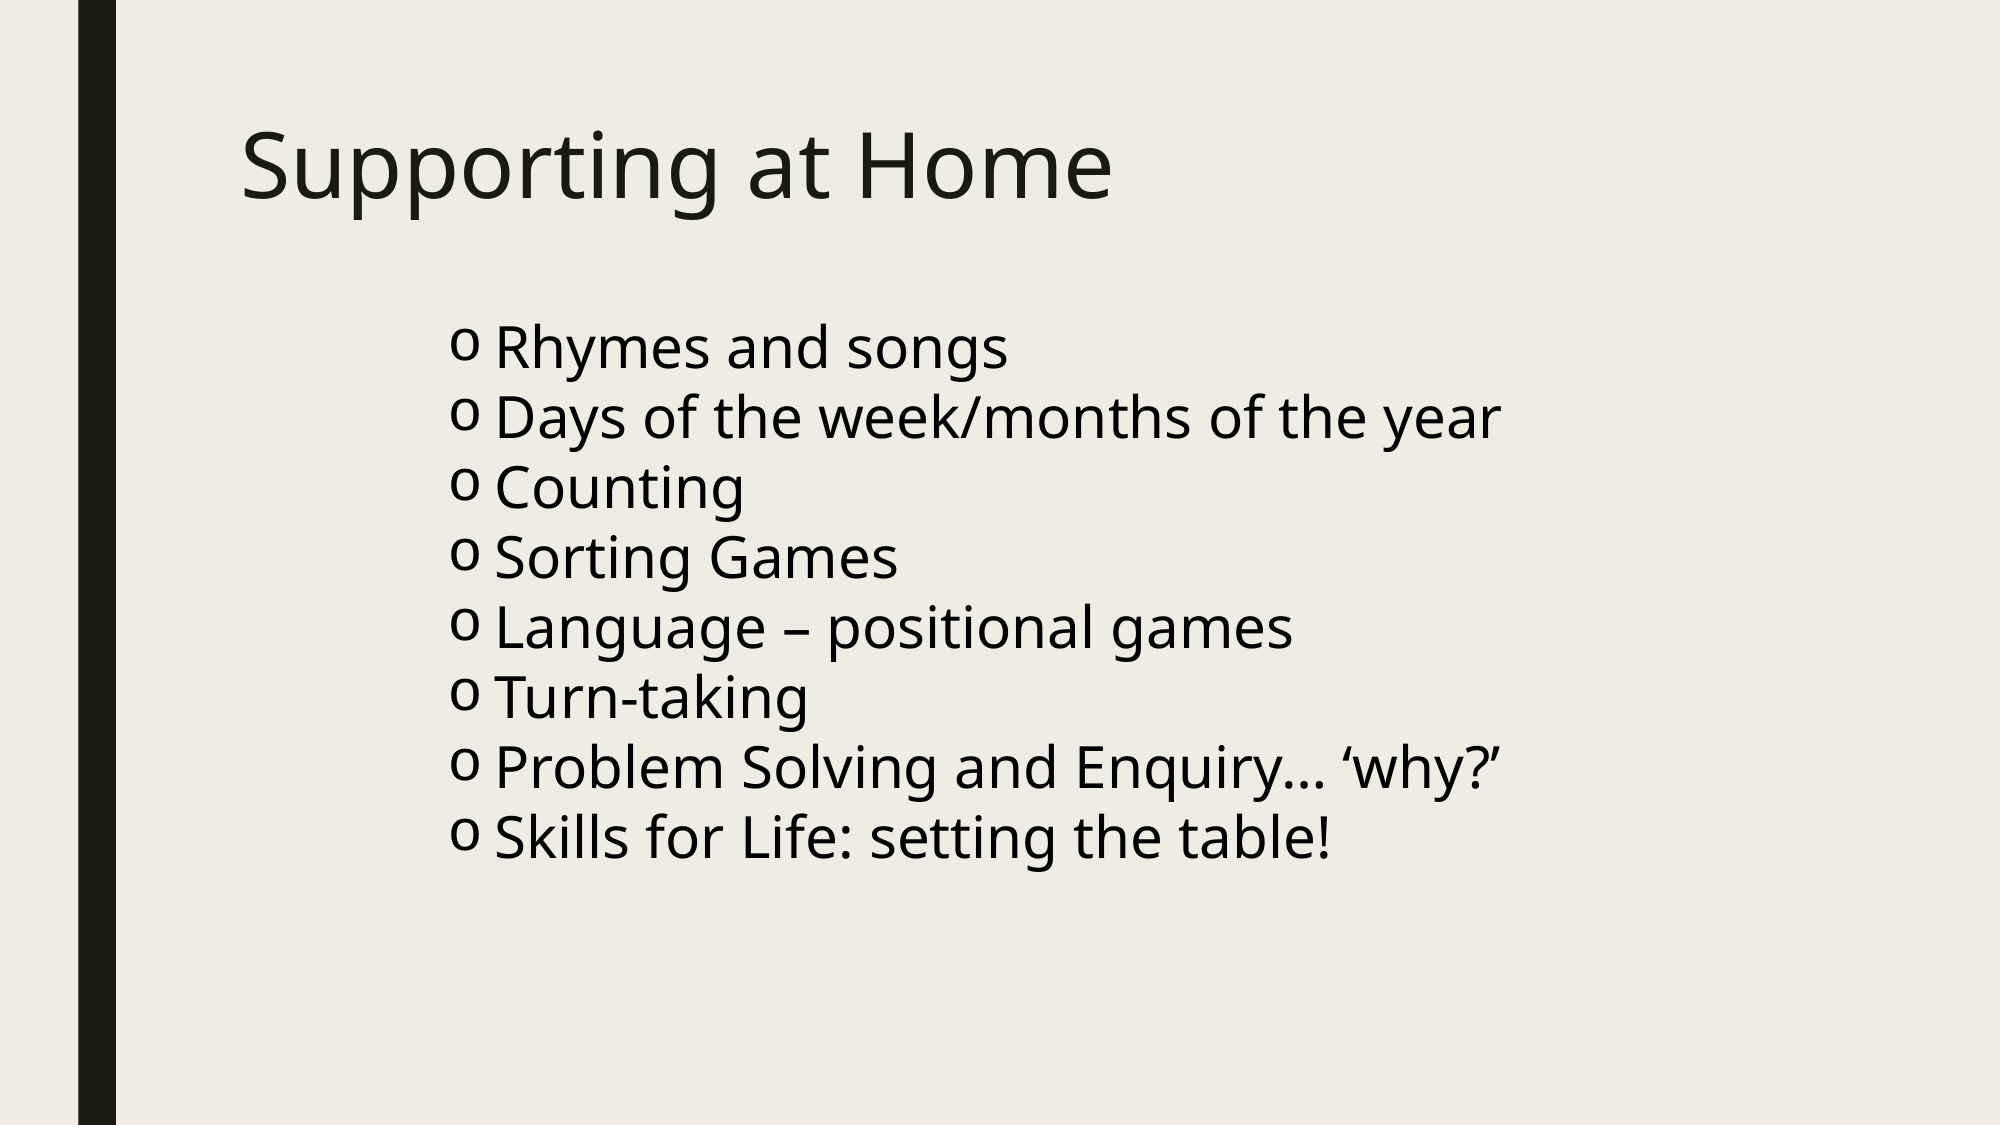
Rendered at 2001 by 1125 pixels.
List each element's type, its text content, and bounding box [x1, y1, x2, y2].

text_box Rhymes and songs Days of the week/months of the year Counting Sorting Games Language – positional games Turn-taking Problem Solving and Enquiry… ‘why?’ Skills for Life: setting the table! [432, 302, 1591, 923]
title Supporting at Home [225, 112, 1800, 357]
